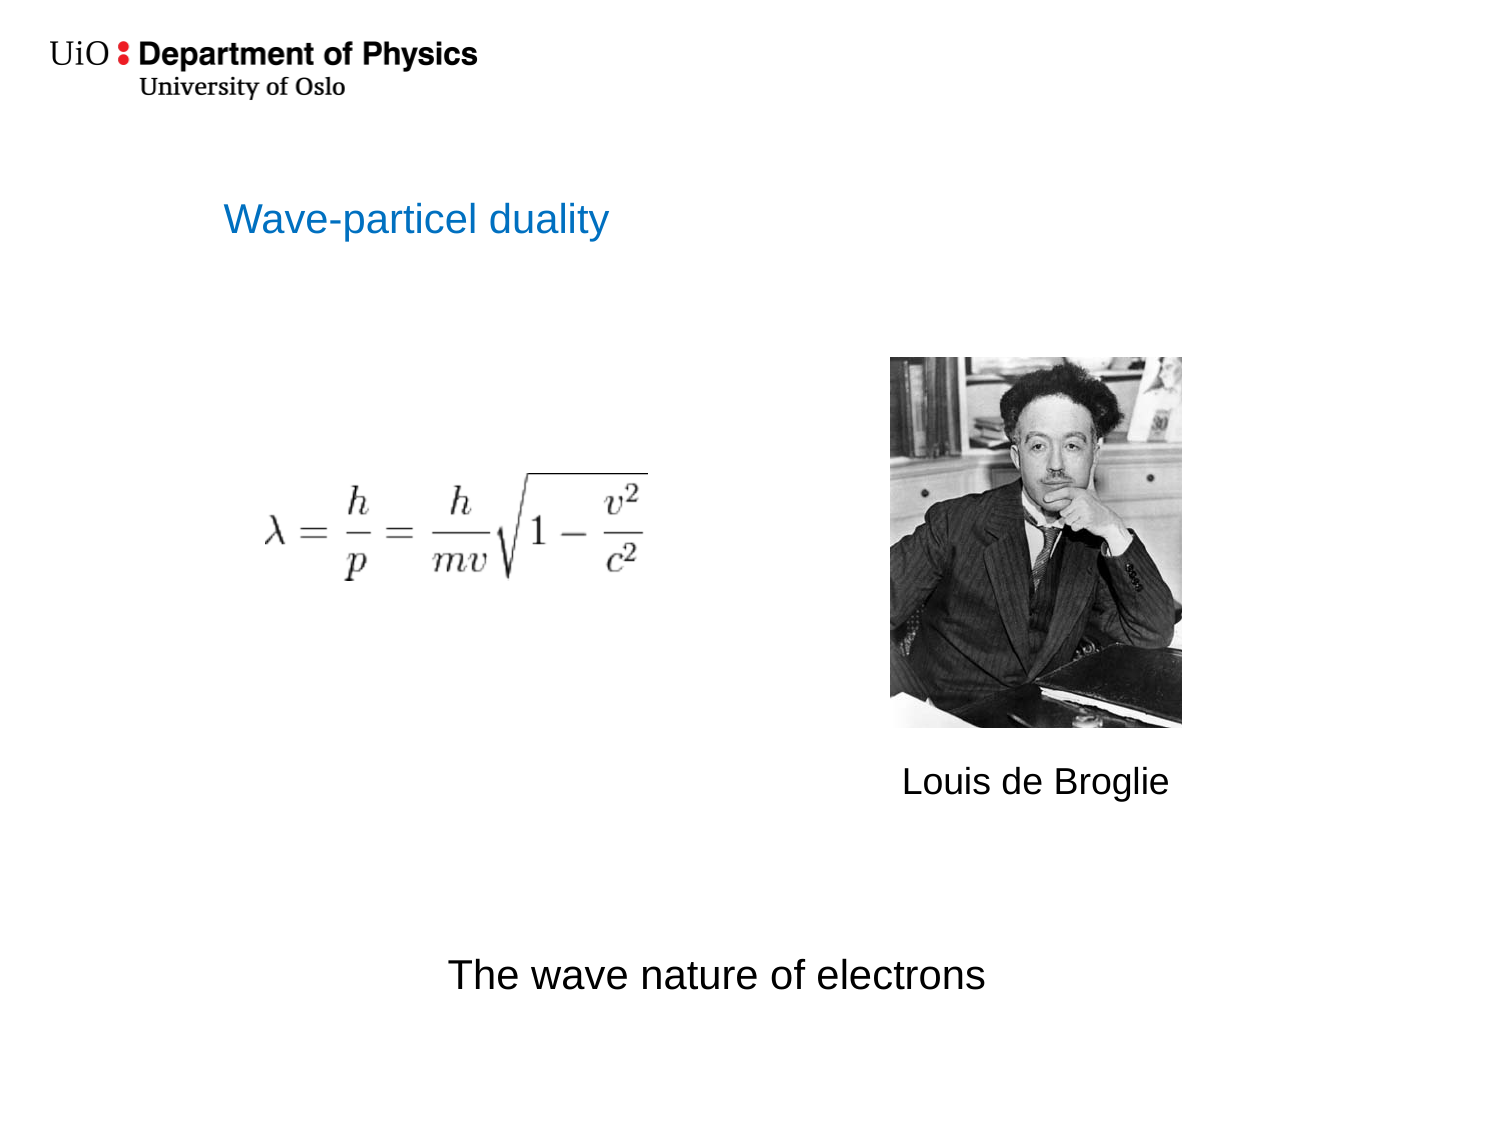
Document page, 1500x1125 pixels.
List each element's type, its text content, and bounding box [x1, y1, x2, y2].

picture [890, 357, 1182, 729]
picture [50, 37, 478, 125]
text_box The wave nature of electrons [432, 940, 1002, 1006]
text_box Wave-particel duality [208, 184, 625, 250]
text_box Louis de Broglie [887, 749, 1185, 810]
picture [265, 473, 648, 581]
